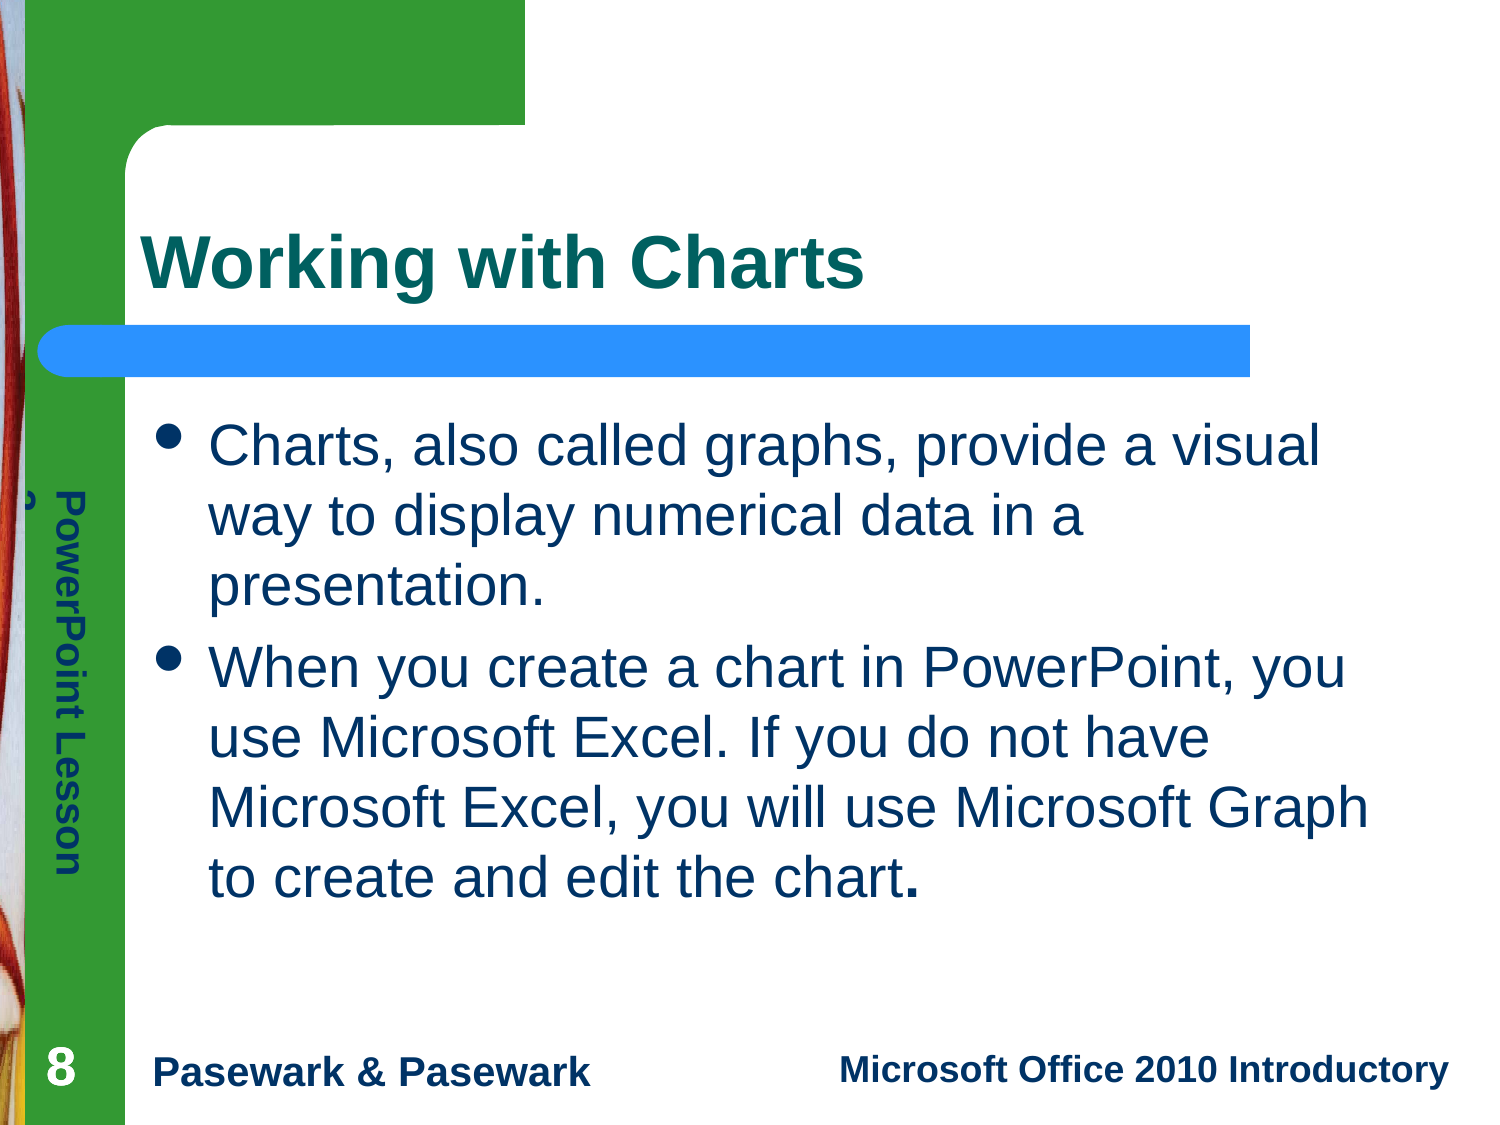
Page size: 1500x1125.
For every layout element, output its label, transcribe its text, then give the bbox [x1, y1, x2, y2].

picture [0, 0, 25, 1125]
text_box 8 [13, 1023, 111, 1105]
text_box Charts, also called graphs, provide a visual way to display numerical data in a presentation. When you create a chart in PowerPoint, you use Microsoft Excel. If you do not have Microsoft Excel, you will use Microsoft Graph to create and edit the chart. [137, 399, 1400, 1013]
title Working with Charts [124, 124, 1463, 313]
